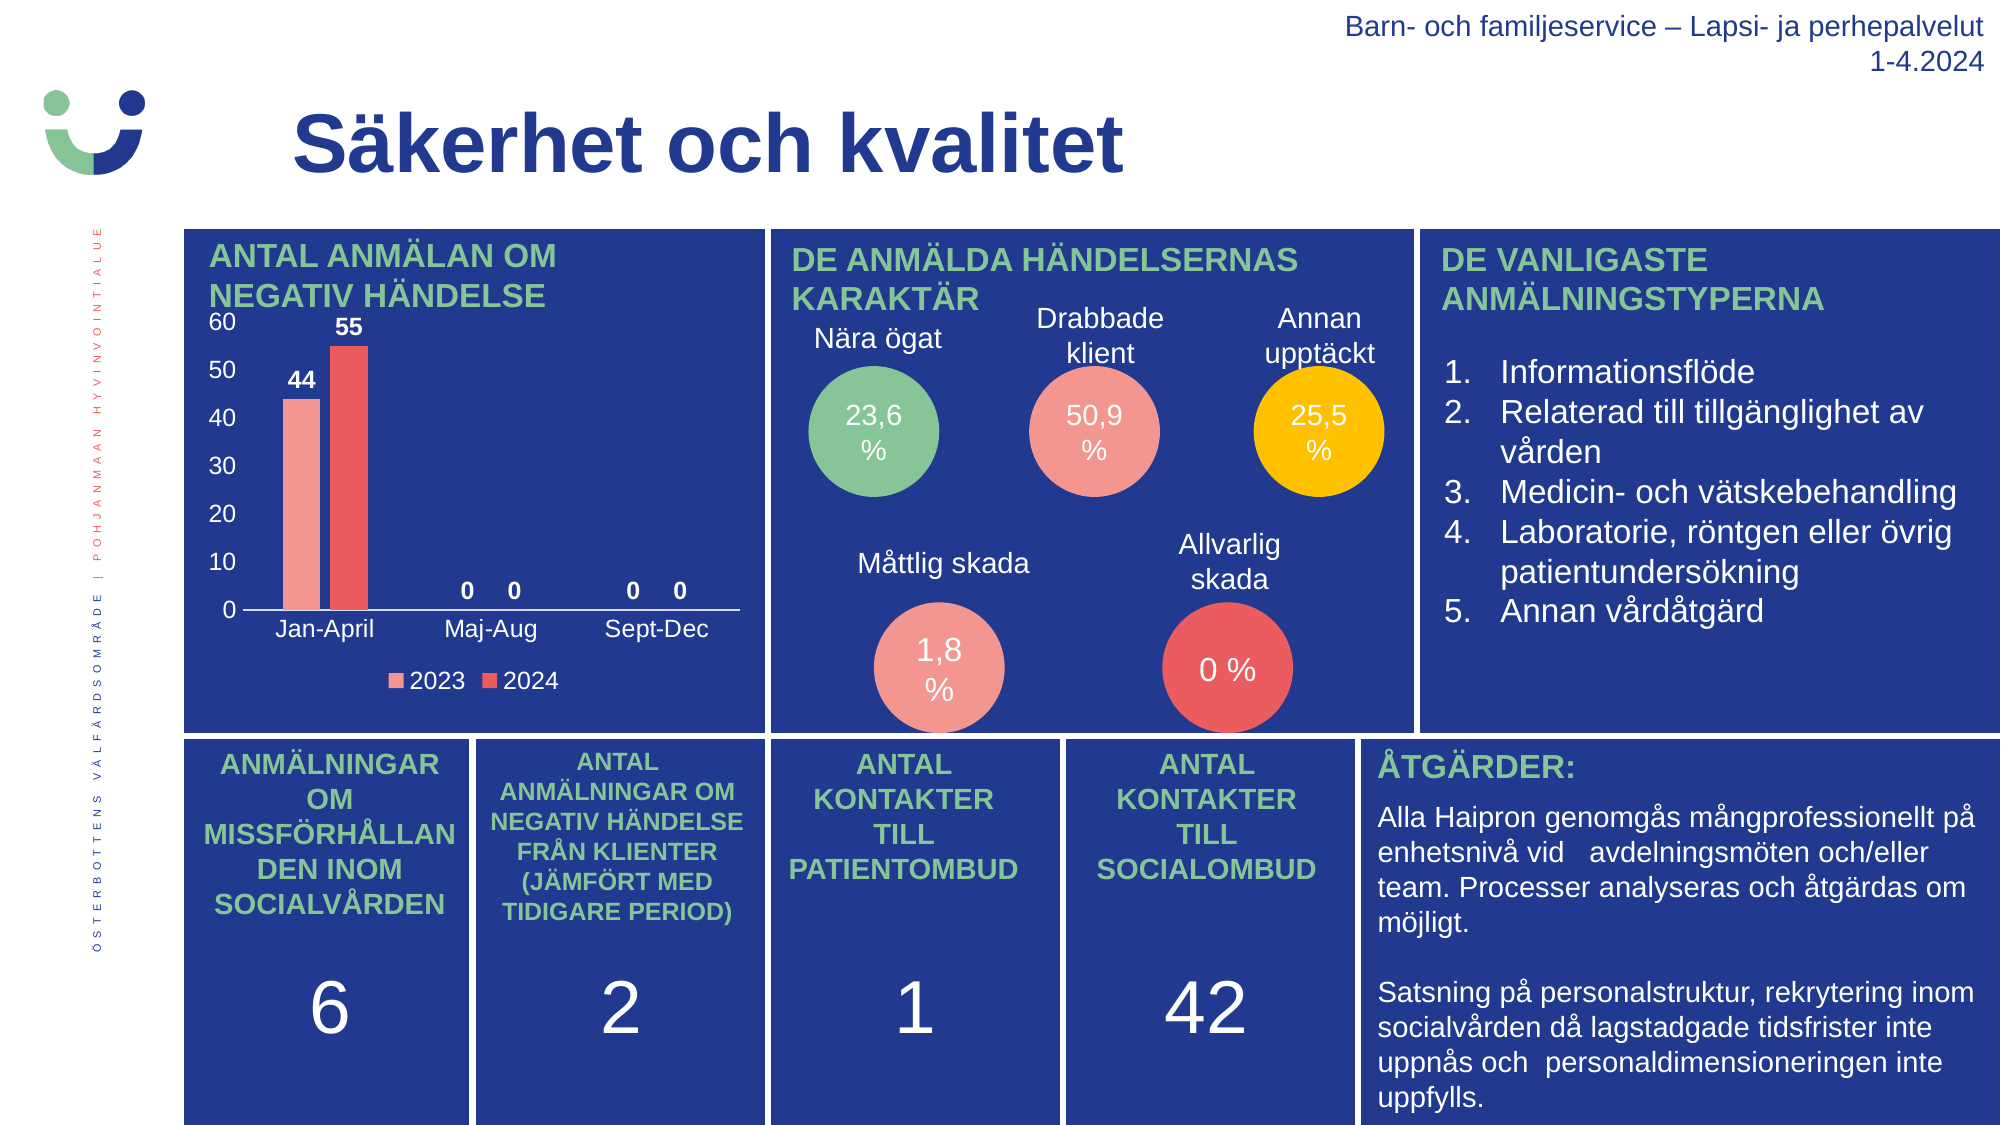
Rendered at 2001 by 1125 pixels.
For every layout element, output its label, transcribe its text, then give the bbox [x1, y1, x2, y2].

text_box 50,9 % [1028, 365, 1161, 498]
title Säkerhet och kvalitet [277, 70, 1775, 220]
text_box Allvarlig skada [1134, 517, 1326, 603]
text_box 0 % [1161, 601, 1295, 735]
text_box Nära ögat [782, 311, 974, 362]
text_box ÅTGÄRDER: [1362, 738, 1967, 790]
text_box DE VANLIGASTE ANMÄLNINGSTYPERNA [1426, 230, 1963, 325]
text_box 1,8% [872, 601, 1006, 735]
text_box Barn- och familjeservice – Lapsi- ja perhepalvelut 1-4.2024 [1133, 0, 2000, 85]
chart [197, 300, 751, 700]
text_box ANTAL KONTAKTER TILL SOCIALOMBUD [1072, 738, 1342, 893]
text_box Annan upptäckt [1215, 291, 1425, 377]
text_box 23,6 % [807, 365, 941, 498]
text_box 6 [183, 951, 474, 1057]
text_box 25,5% [1252, 365, 1386, 498]
text_box Informationsflöde Relaterad till tillgänglighet av vården Medicin- och vätskebehandling Laboratorie, röntgen eller övrig patientundersökning Annan vårdåtgärd [1429, 342, 2000, 683]
text_box 2 [474, 951, 767, 1057]
text_box Alla Haipron genomgås mångprofessionellt på enhetsnivå vid avdelningsmöten och/eller team. Processer analyseras och åtgärdas om möjligt. Satsning på personalstruktur, rekrytering inom socialvården då lagstadgade tidsfrister inte uppnås och personaldimensioneringen inte uppfylls. [1362, 790, 2000, 1121]
text_box 1 [767, 951, 1058, 1057]
text_box ANTAL KONTAKTER TILL PATIENTOMBUD [769, 738, 1039, 893]
picture [43, 90, 145, 175]
text_box ANMÄLNINGAR OM MISSFÖRHÅLLANDEN INOM SOCIALVÅRDEN [185, 738, 469, 928]
text_box 42 [1058, 951, 1354, 1057]
text_box Måttlig skada [830, 537, 1058, 587]
text_box ANTAL ANMÄLNINGAR OM NEGATIV HÄNDELSE FRÅN KLIENTER (JÄMFÖRT MED TIDIGARE PERIOD) [469, 738, 766, 933]
text_box Drabbade klient [993, 291, 1208, 377]
